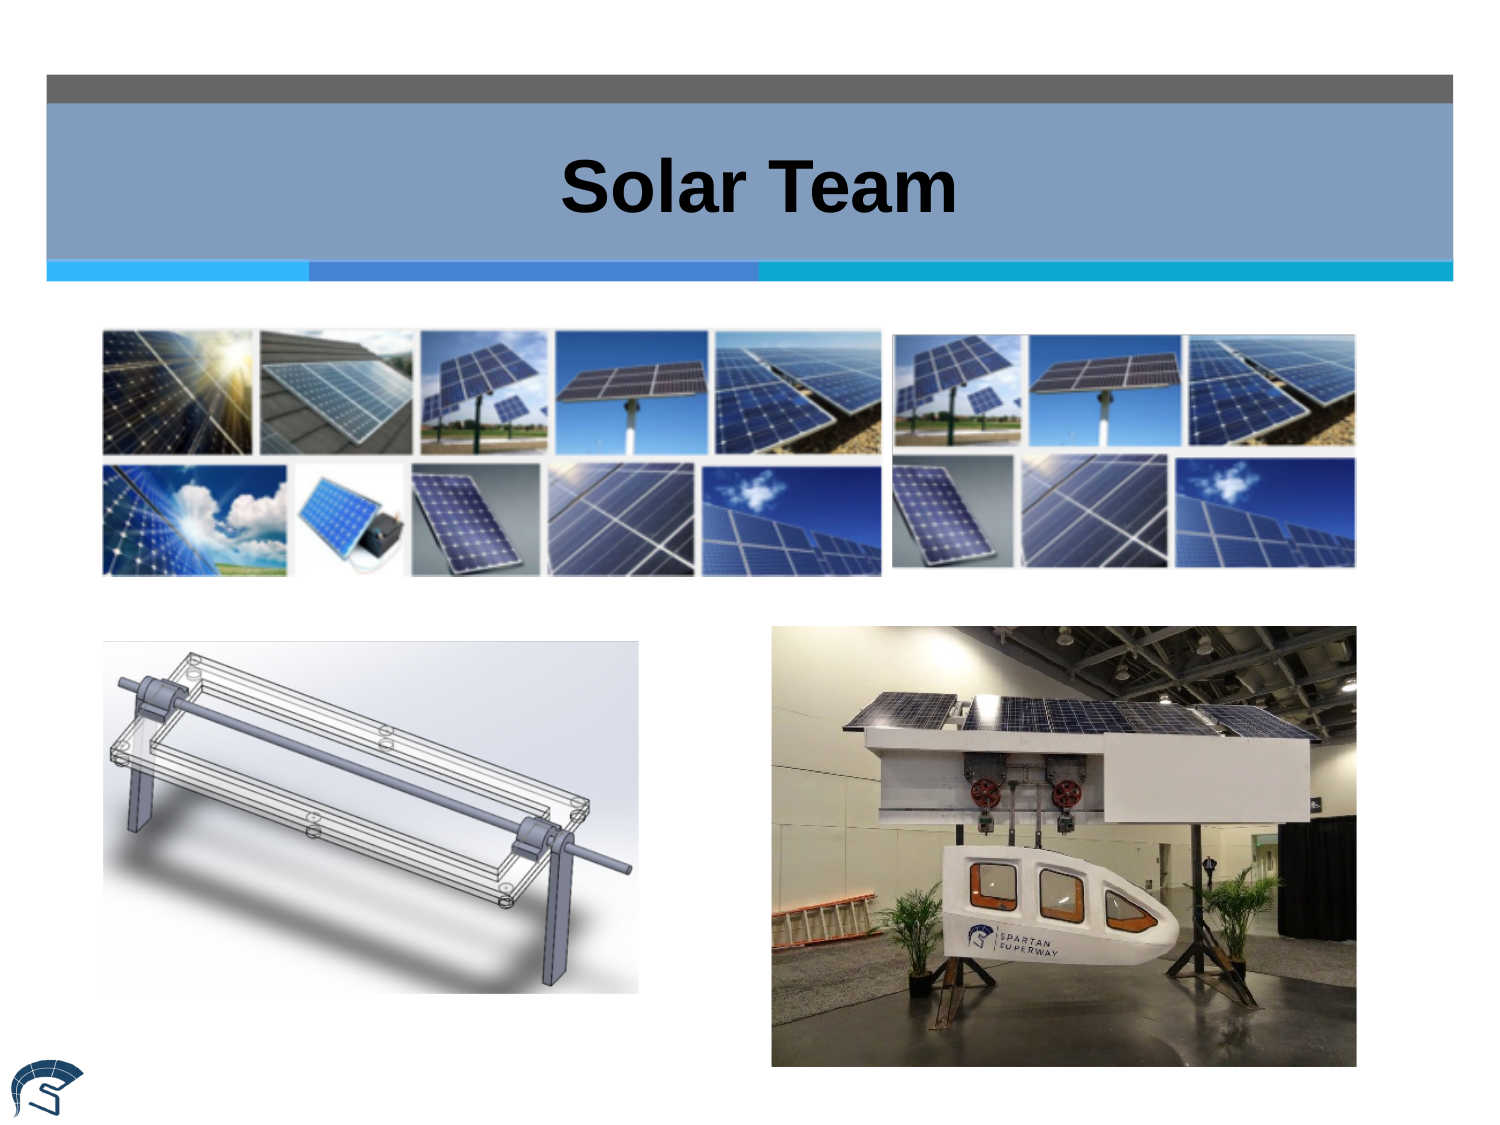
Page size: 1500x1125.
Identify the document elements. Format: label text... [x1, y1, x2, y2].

picture [102, 640, 639, 994]
picture [102, 325, 1357, 577]
picture [0, 1049, 91, 1125]
picture [771, 624, 1357, 1068]
title Solar Team [46, 103, 1454, 263]
